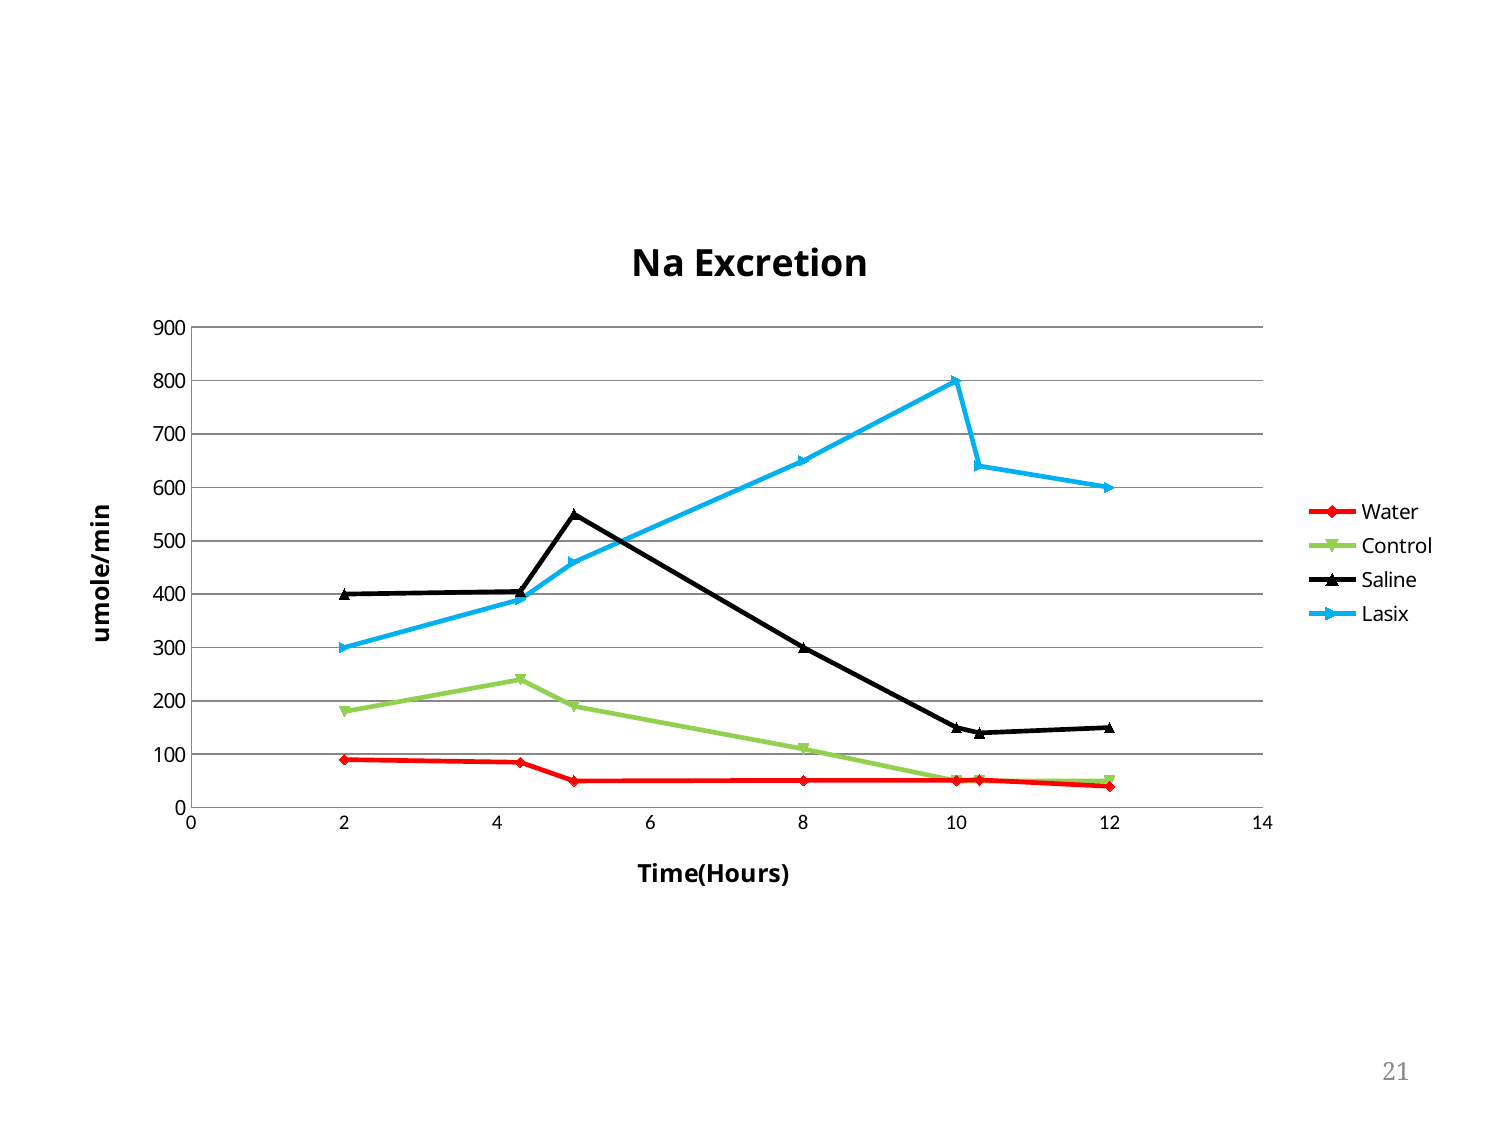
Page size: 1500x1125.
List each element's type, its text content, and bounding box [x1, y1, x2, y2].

chart [48, 202, 1452, 923]
slide_number 21 [1074, 1042, 1425, 1103]
